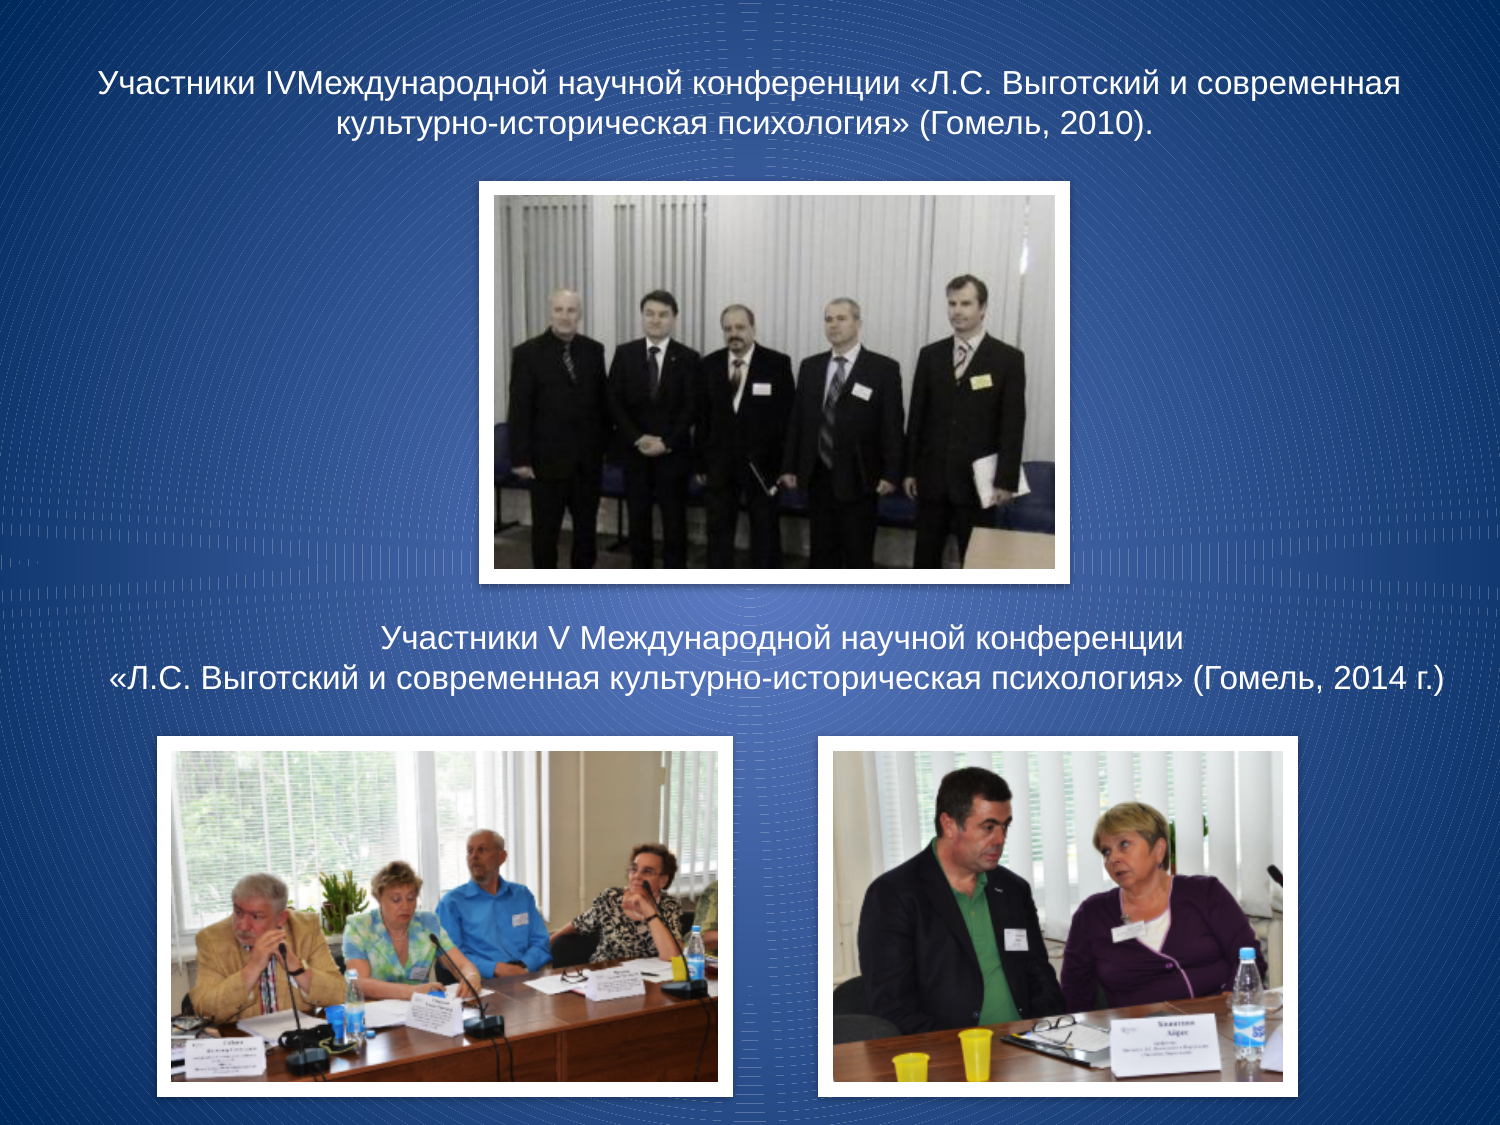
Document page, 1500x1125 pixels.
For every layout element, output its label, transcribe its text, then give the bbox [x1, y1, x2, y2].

text_box Участники IVМеждународной научной конференции «Л.С. Выготский и современная культурно-историческая психология» (Гомель, 2010). [41, 53, 1459, 149]
picture [832, 750, 1284, 1083]
picture [170, 750, 719, 1083]
text_box Участники V Международной научной конференции «Л.С. Выготский и современная культурно-историческая психология» (Гомель, 2014 г.) [88, 608, 1477, 704]
picture [493, 195, 1056, 570]
text_box [0, 0, 1500, 75]
